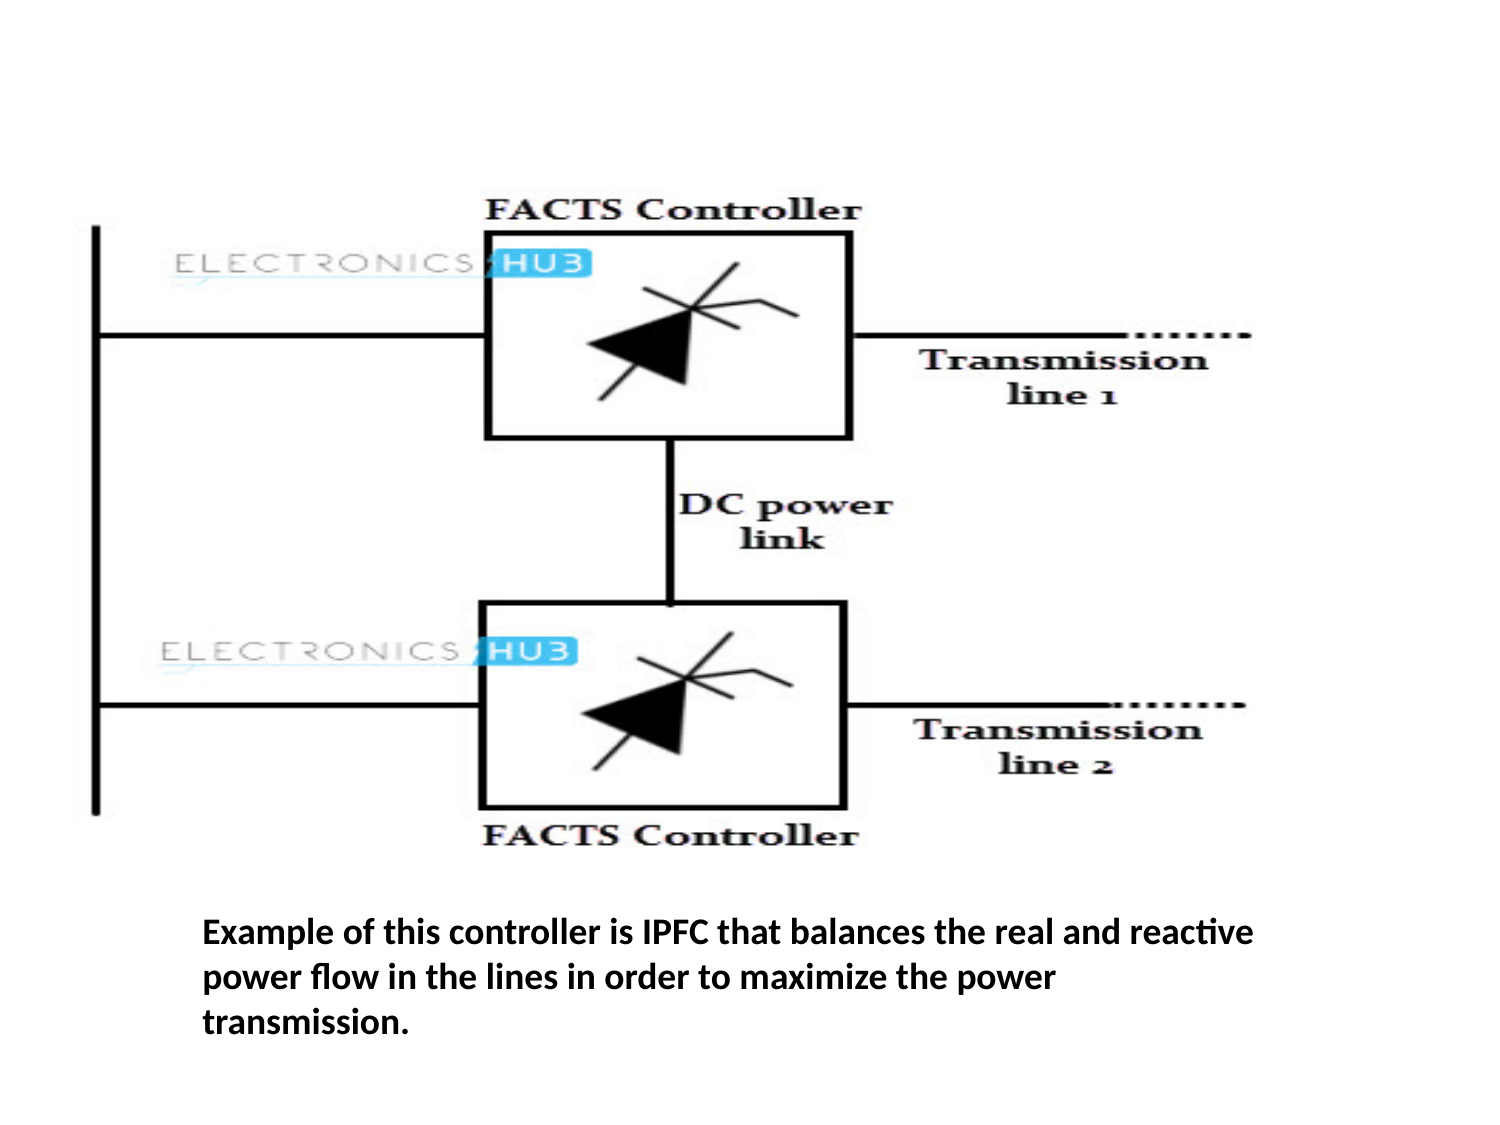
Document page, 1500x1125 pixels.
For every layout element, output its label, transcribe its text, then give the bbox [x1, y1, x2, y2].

text_box Example of this controller is IPFC that balances the real and reactive power flow in the lines in order to maximize the power transmission. [187, 899, 1275, 1050]
picture [49, 174, 1276, 865]
